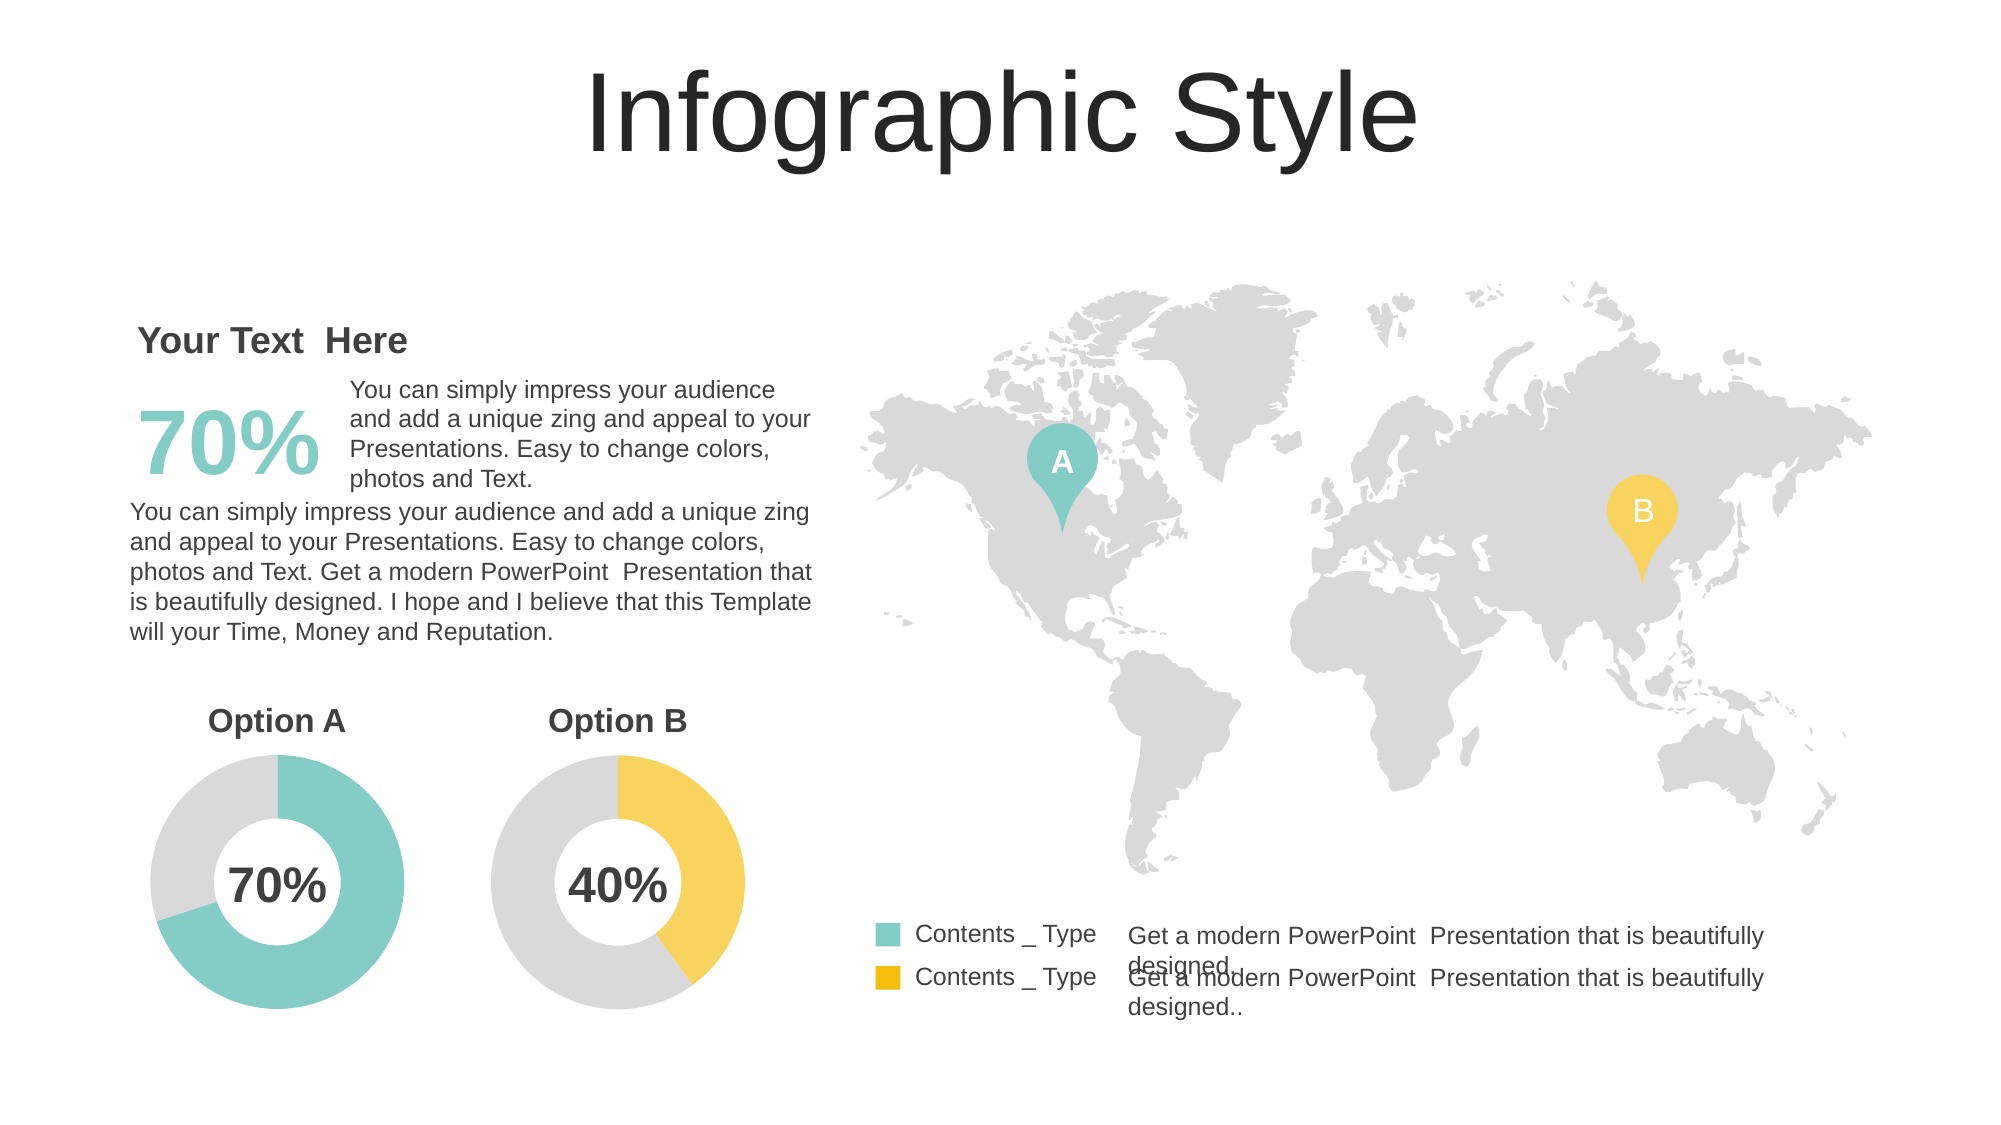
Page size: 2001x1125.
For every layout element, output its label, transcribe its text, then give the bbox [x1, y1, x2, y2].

text_box Get a modern PowerPoint Presentation that is beautifully designed. [1145, 911, 1896, 953]
text_box You can simply impress your audience and add a unique zing and appeal to your Presentations. Easy to change colors, photos and Text. [334, 365, 835, 488]
list Infographic Style [53, 55, 1952, 175]
text_box 70% [109, 375, 334, 501]
text_box Your Text Here [122, 308, 575, 369]
text_box Get a modern PowerPoint Presentation that is beautifully designed.. [1113, 953, 1896, 1029]
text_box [860, 280, 1872, 874]
text_box You can simply impress your audience and add a unique zing and appeal to your Presentations. Easy to change colors, photos and Text. Get a modern PowerPoint Presentation that is beautifully designed. I hope and I believe that this Template will your Time, Money and Reputation. [115, 488, 835, 653]
text_box Option B [495, 692, 741, 747]
chart [144, 749, 411, 1015]
text_box Option A [154, 692, 401, 747]
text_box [875, 910, 1145, 999]
chart [485, 750, 751, 1015]
